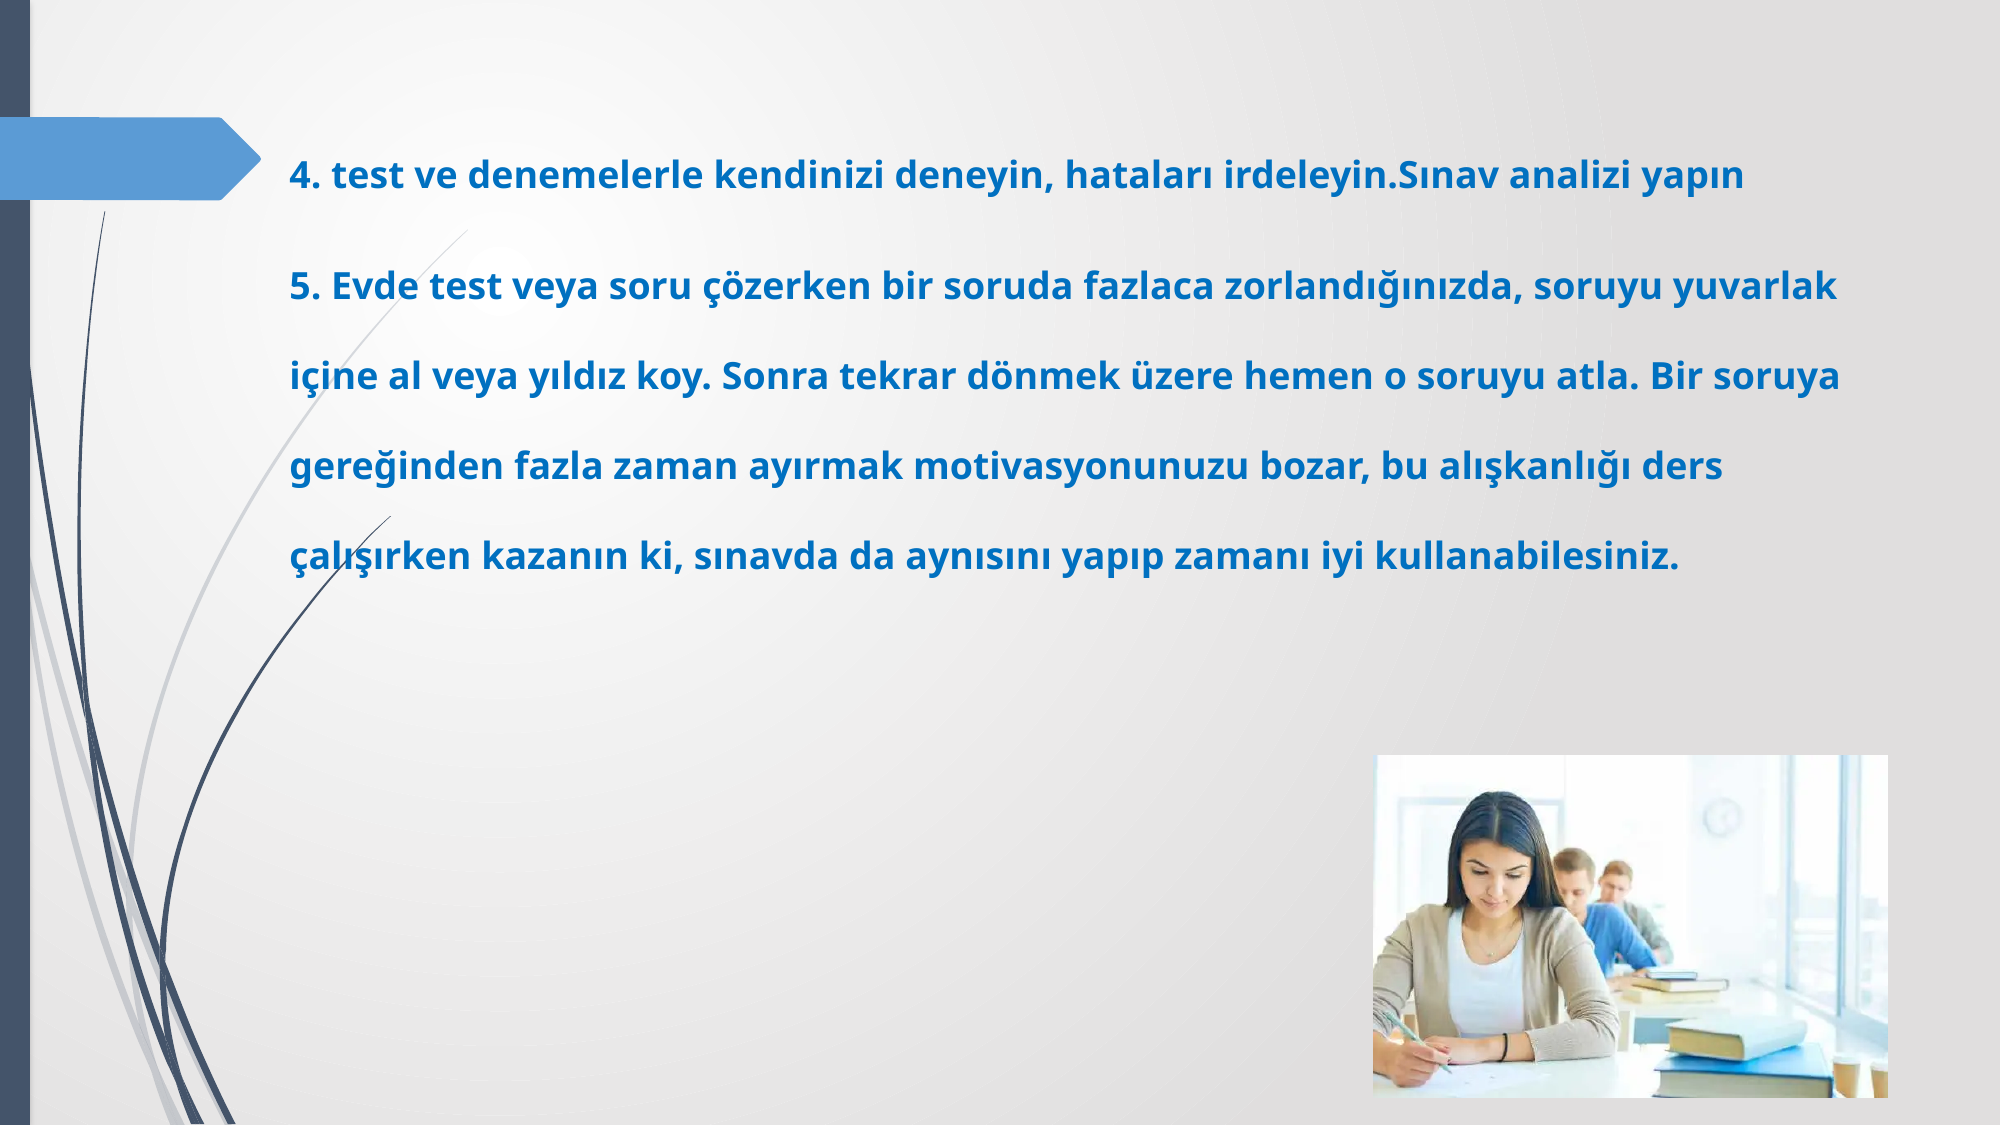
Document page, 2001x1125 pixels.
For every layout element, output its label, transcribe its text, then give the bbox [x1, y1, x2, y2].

list 4. test ve denemelerle kendinizi deneyin, hataları irdeleyin.Sınav analizi yapın 5. Evde test veya soru çözerken bir soruda fazlaca zorlandığınızda, soruyu yuvarlak içine al veya yıldız koy. Sonra tekrar dönmek üzere hemen o soruyu atla. Bir soruya gereğinden fazla zaman ayırmak motivasyonunuzu bozar, bu alışkanlığı ders çalışırken kazanın ki, sınavda da aynısını yapıp zamanı iyi kullanabilesiniz. [274, 98, 1888, 970]
picture [1372, 754, 1888, 1098]
